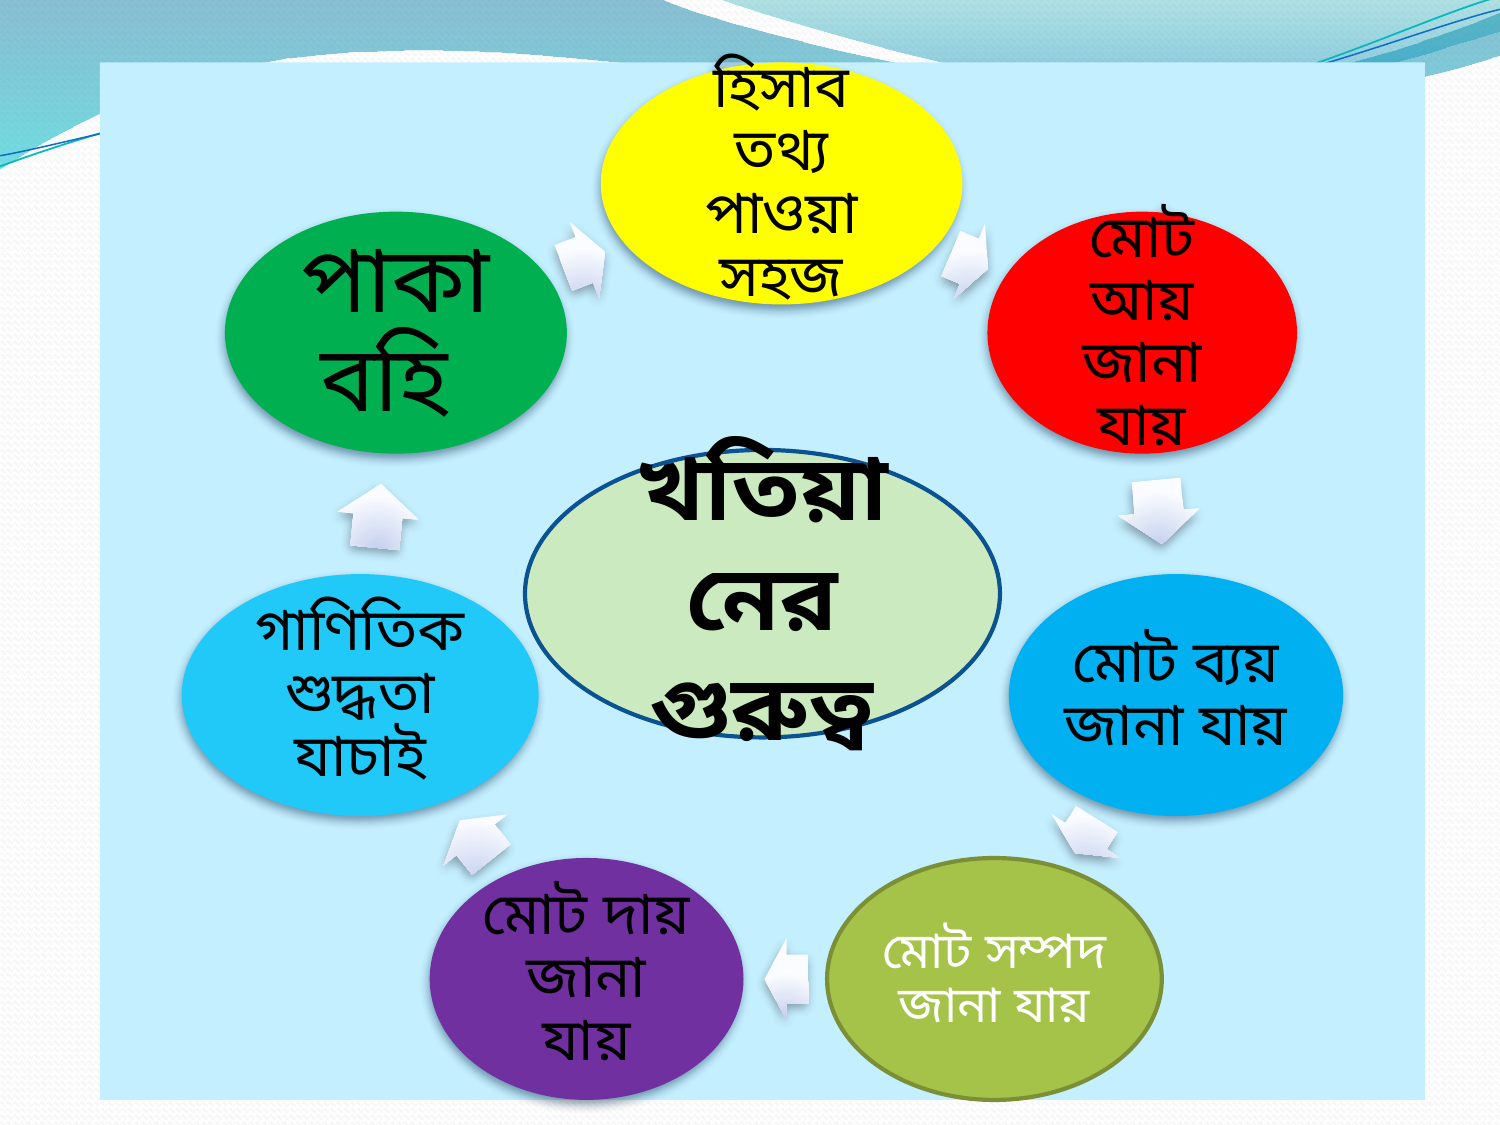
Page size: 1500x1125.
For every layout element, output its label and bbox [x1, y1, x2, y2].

text_box [99, 62, 1426, 1101]
